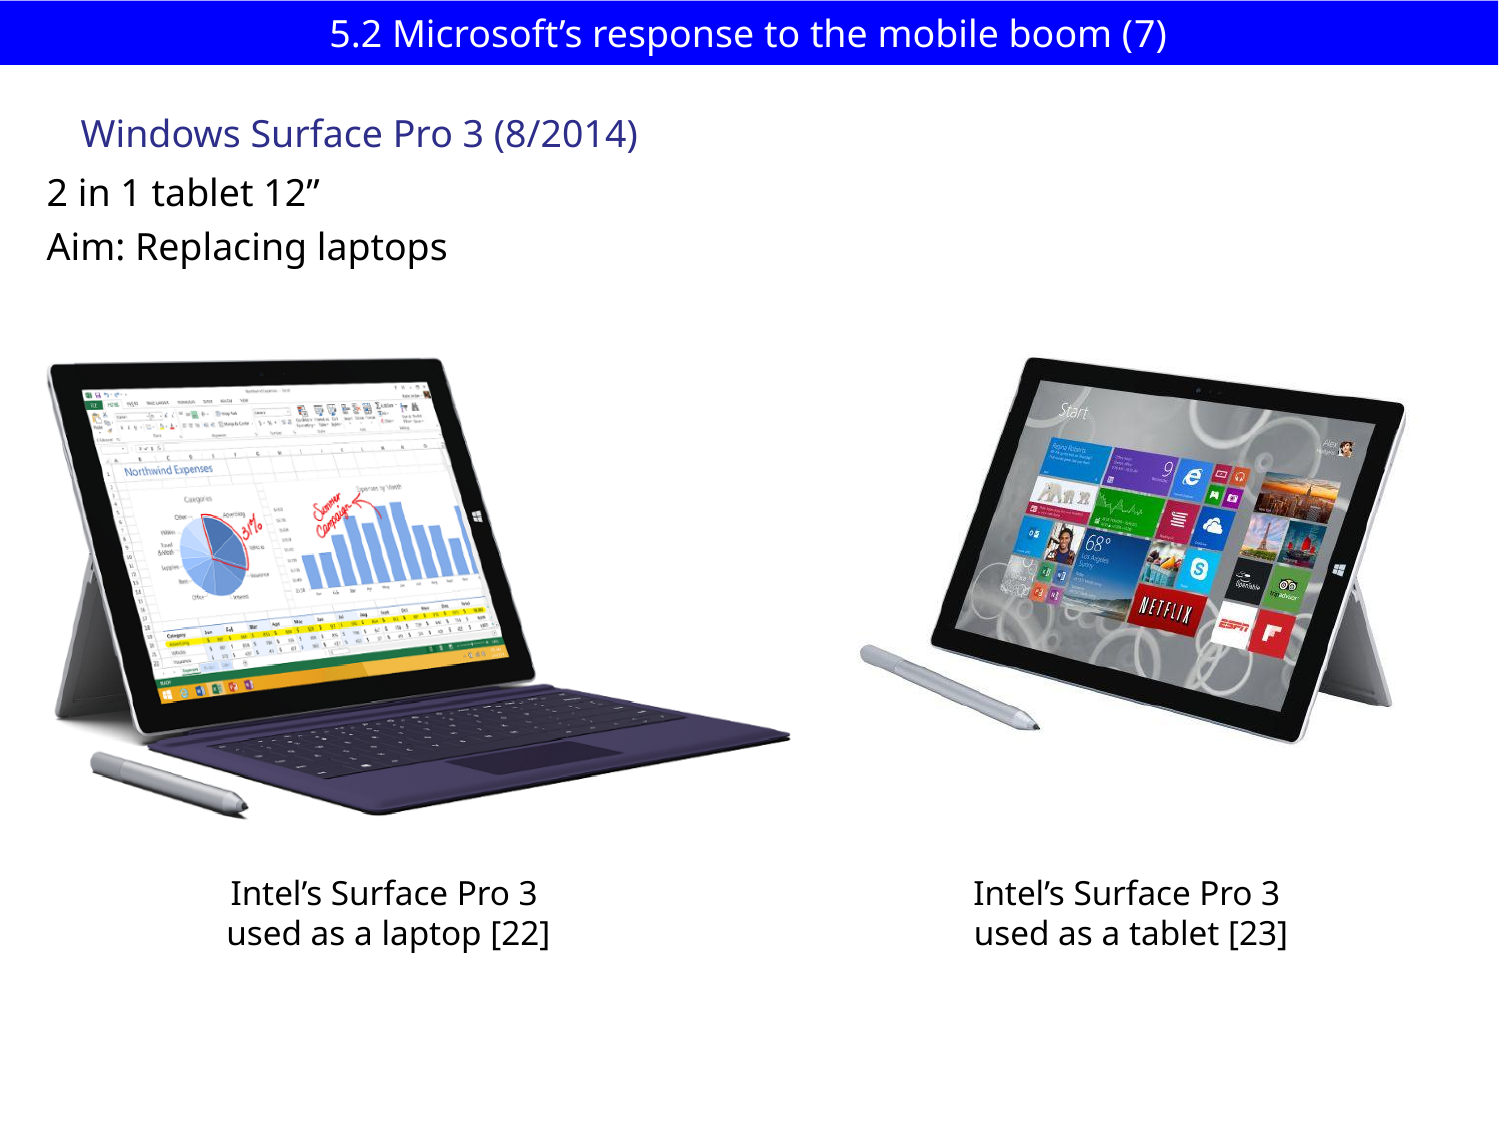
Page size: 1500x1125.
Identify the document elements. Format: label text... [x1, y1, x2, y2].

picture [825, 318, 1445, 783]
title 5.2 Microsoft’s response to the mobile boom (7) [0, 0, 1499, 65]
picture [33, 331, 800, 851]
text_box Windows Surface Pro 3 (8/2014) [65, 102, 654, 163]
text_box Intel’s Surface Pro 3 used as a tablet [23] [950, 865, 1304, 960]
text_box Intel’s Surface Pro 3 used as a laptop [22] [202, 865, 566, 960]
text_box 2 in 1 tablet 12” Aim: Replacing laptops [31, 161, 534, 275]
